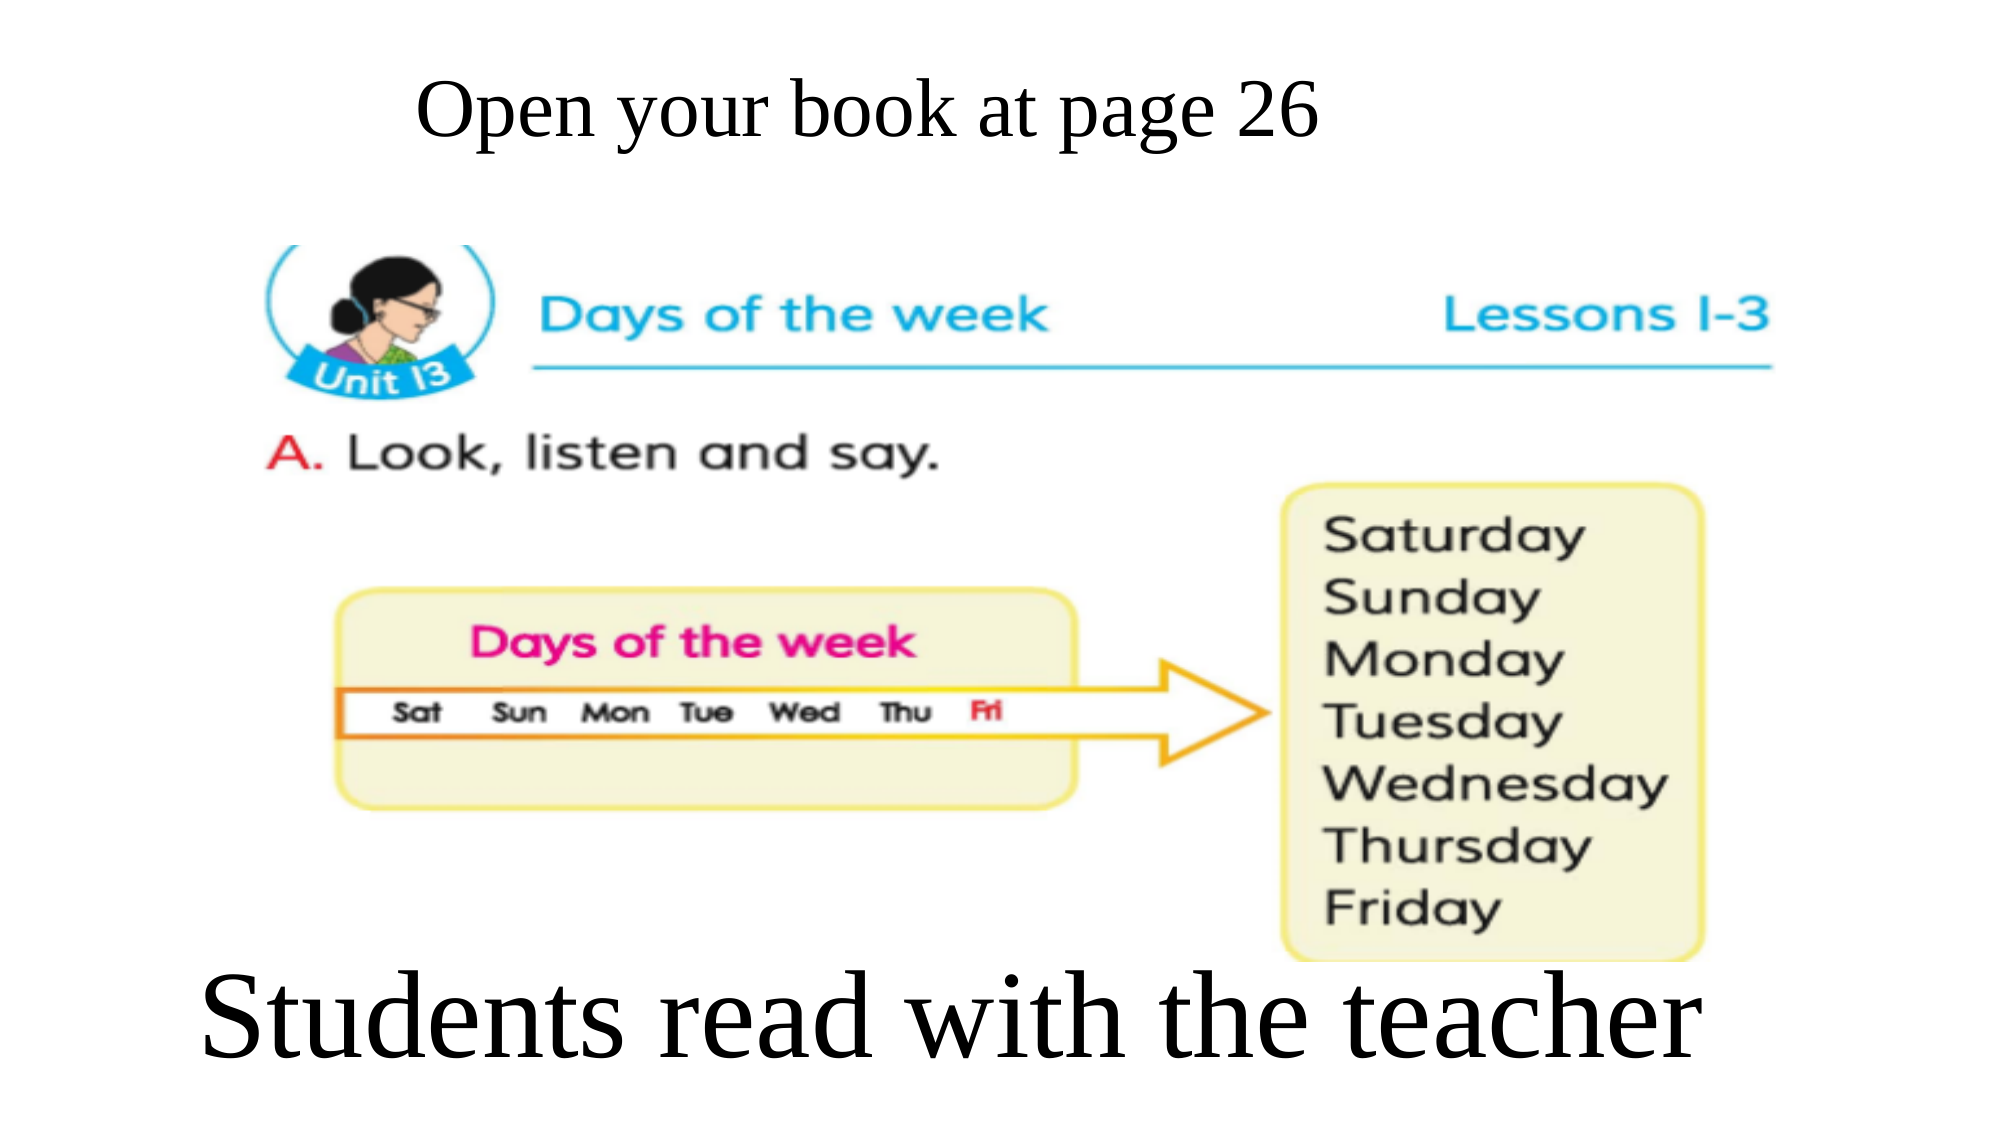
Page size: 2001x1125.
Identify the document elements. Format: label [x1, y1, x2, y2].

text_box [61, 45, 1921, 1125]
